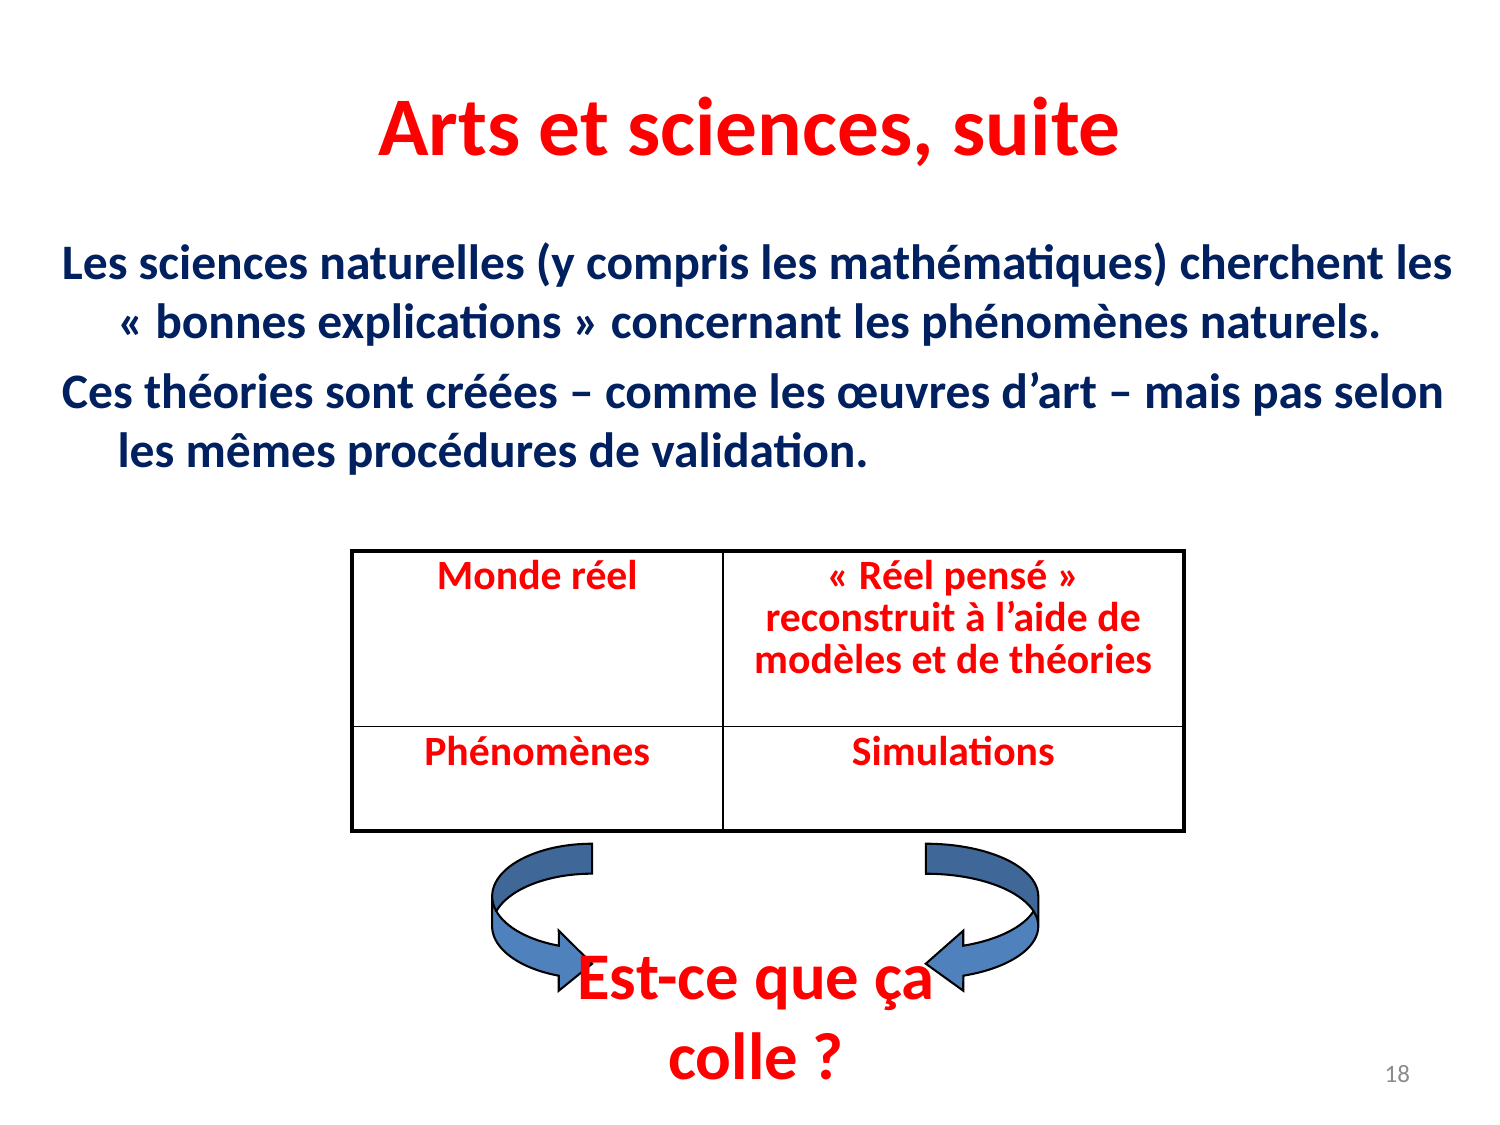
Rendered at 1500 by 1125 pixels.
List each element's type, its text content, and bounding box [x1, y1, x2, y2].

text_box [492, 843, 593, 991]
title Arts et sciences, suite [75, 45, 1425, 200]
text_box Est-ce que ça colle ? [562, 925, 950, 1042]
table_cell Phénomènes [354, 727, 722, 829]
slide_number 18 [1074, 1042, 1425, 1103]
footer [512, 1042, 988, 1103]
table_cell Simulations [724, 727, 1182, 829]
table_header « Réel pensé » reconstruit à l’aide de modèles et de théories [724, 553, 1182, 726]
text_box [925, 843, 1039, 991]
table_header Monde réel [354, 553, 722, 726]
list Les sciences naturelles (y compris les mathématiques) cherchent les « bonnes explications » concernant les phénomènes naturels. Ces théories sont créées – comme les œuvres d’art – mais pas selon les mêmes procédures de validation. [46, 222, 1500, 488]
